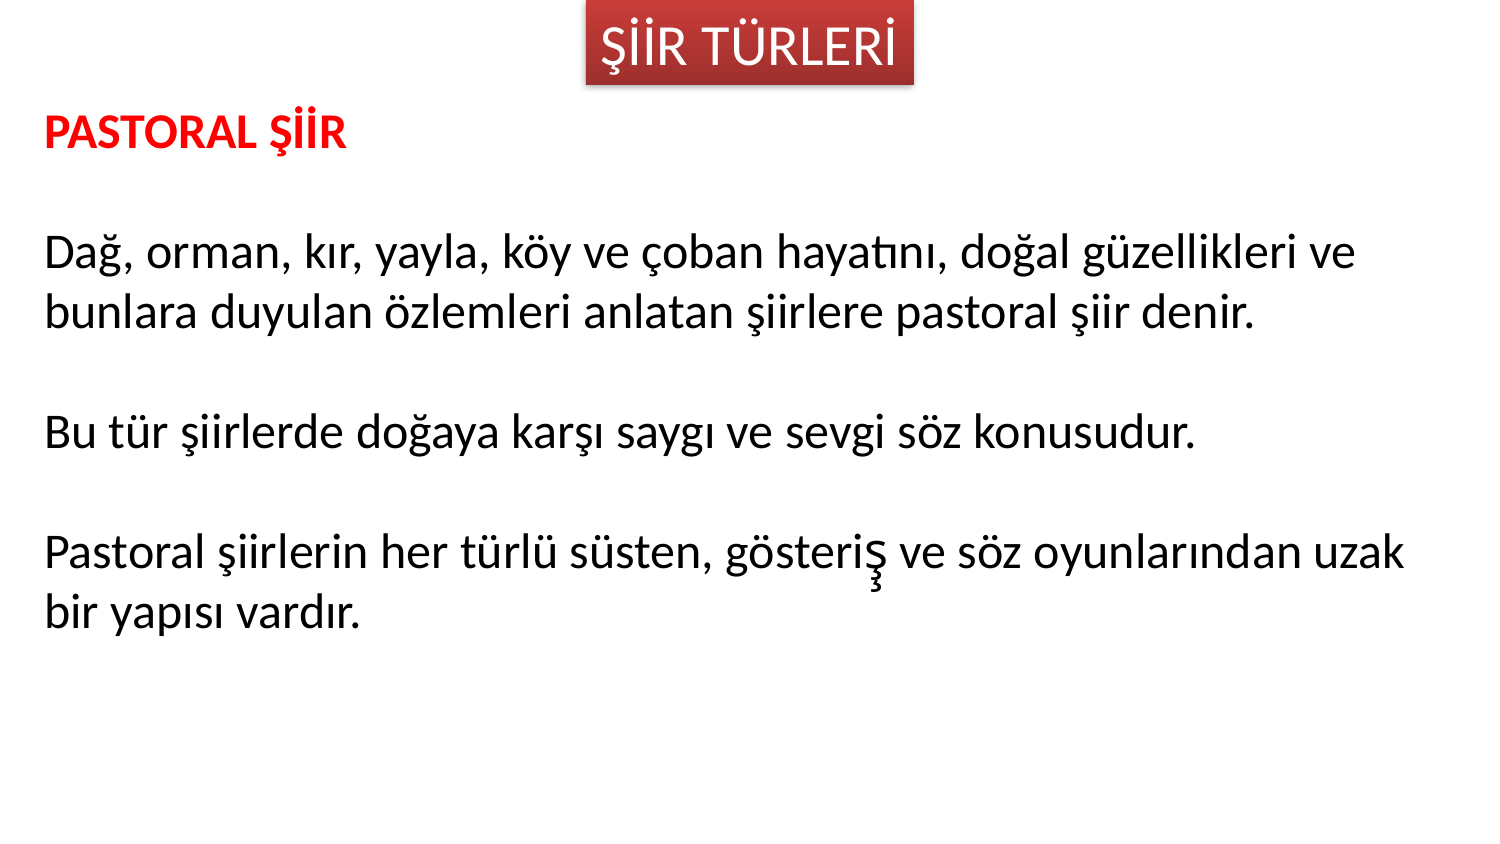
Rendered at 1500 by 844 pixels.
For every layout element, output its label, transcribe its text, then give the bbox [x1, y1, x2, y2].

text_box ŞİİR TÜRLERİ [585, 0, 914, 85]
text_box PASTORAL ŞİİR Dağ, orman, kır, yayla, köy ve çoban hayatını, doğal güzellikleri ve bunlara duyulan özlemleri anlatan şiirlere pastoral şiir denir. Bu tür şiirlerde doğaya karşı saygı ve sevgi söz konusudur. Pastoral şiirlerin her türlü süsten, gösteriş̧ ve söz oyunlarından uzak bir yapısı vardır. [29, 91, 1471, 766]
